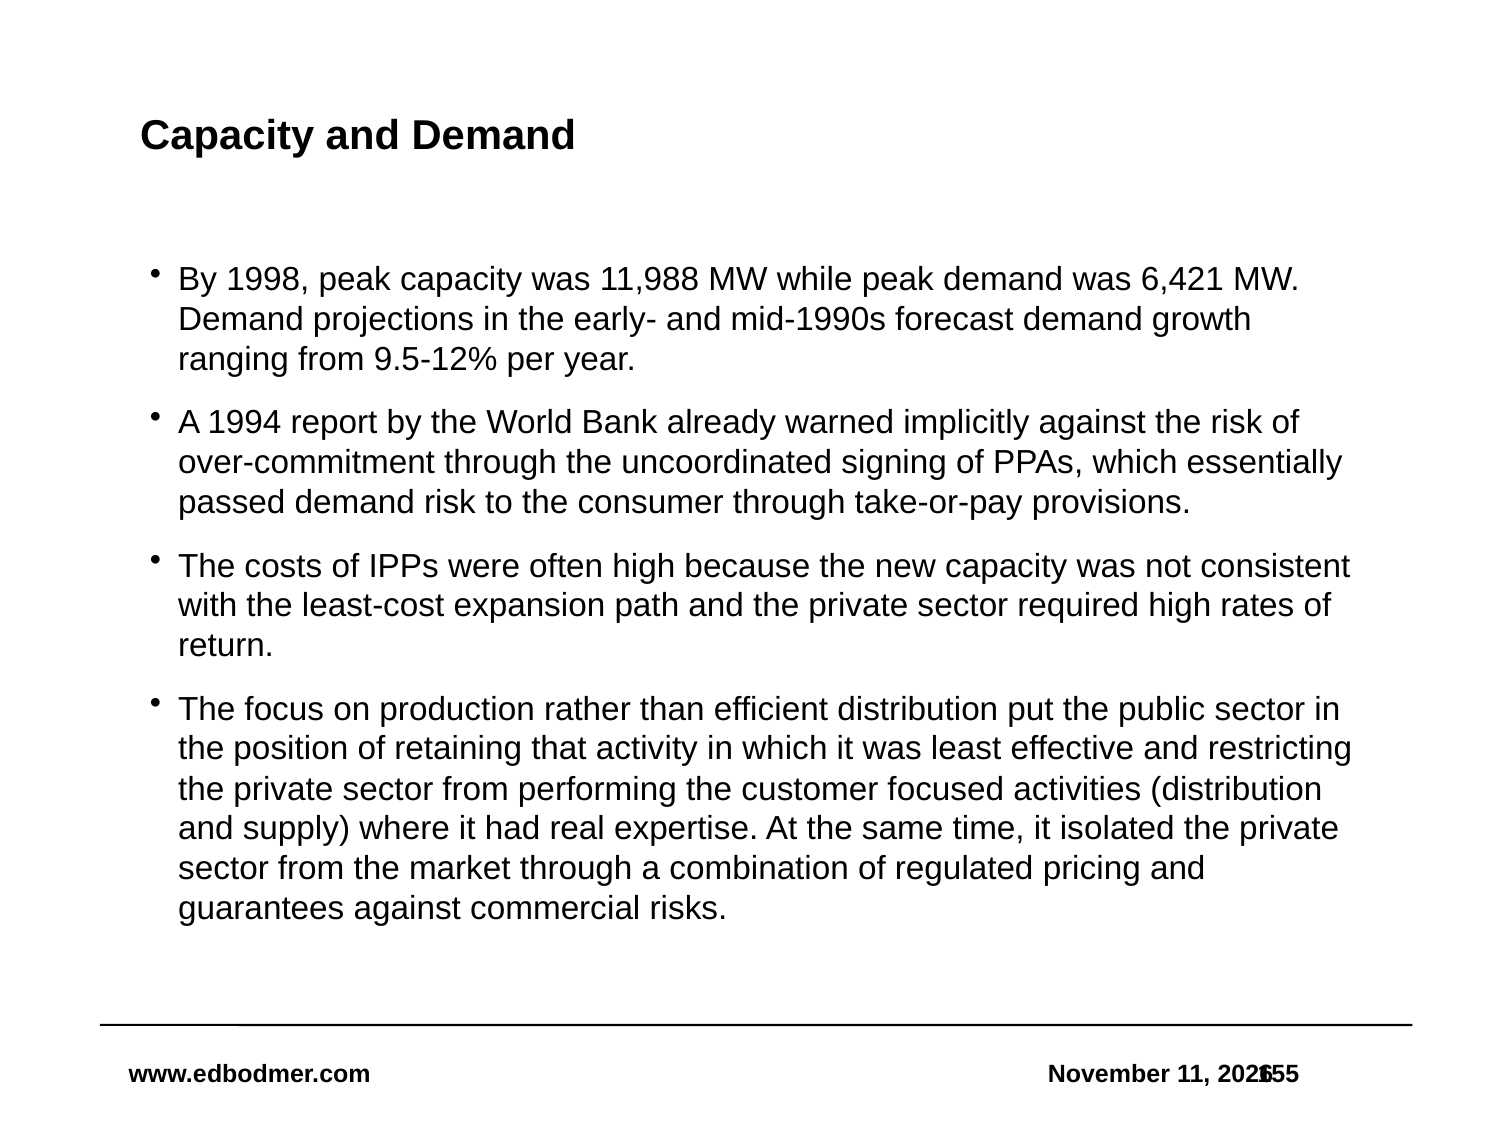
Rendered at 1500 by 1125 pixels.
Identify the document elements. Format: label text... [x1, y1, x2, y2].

list By 1998, peak capacity was 11,988 MW while peak demand was 6,421 MW. Demand projections in the early- and mid-1990s forecast demand growth ranging from 9.5-12% per year. A 1994 report by the World Bank already warned implicitly against the risk of over-commitment through the uncoordinated signing of PPAs, which essentially passed demand risk to the consumer through take-or-pay provisions. The costs of IPPs were often high because the new capacity was not consistent with the least-cost expansion path and the private sector required high rates of return. The focus on production rather than efficient distribution put the public sector in the position of retaining that activity in which it was least effective and restricting the private sector from performing the customer focused activities (distribution and supply) where it had real expertise. At the same time, it isolated the private sector from the market through a combination of regulated pricing and guarantees against commercial risks. [124, 249, 1376, 1001]
title Capacity and Demand [124, 99, 1288, 226]
